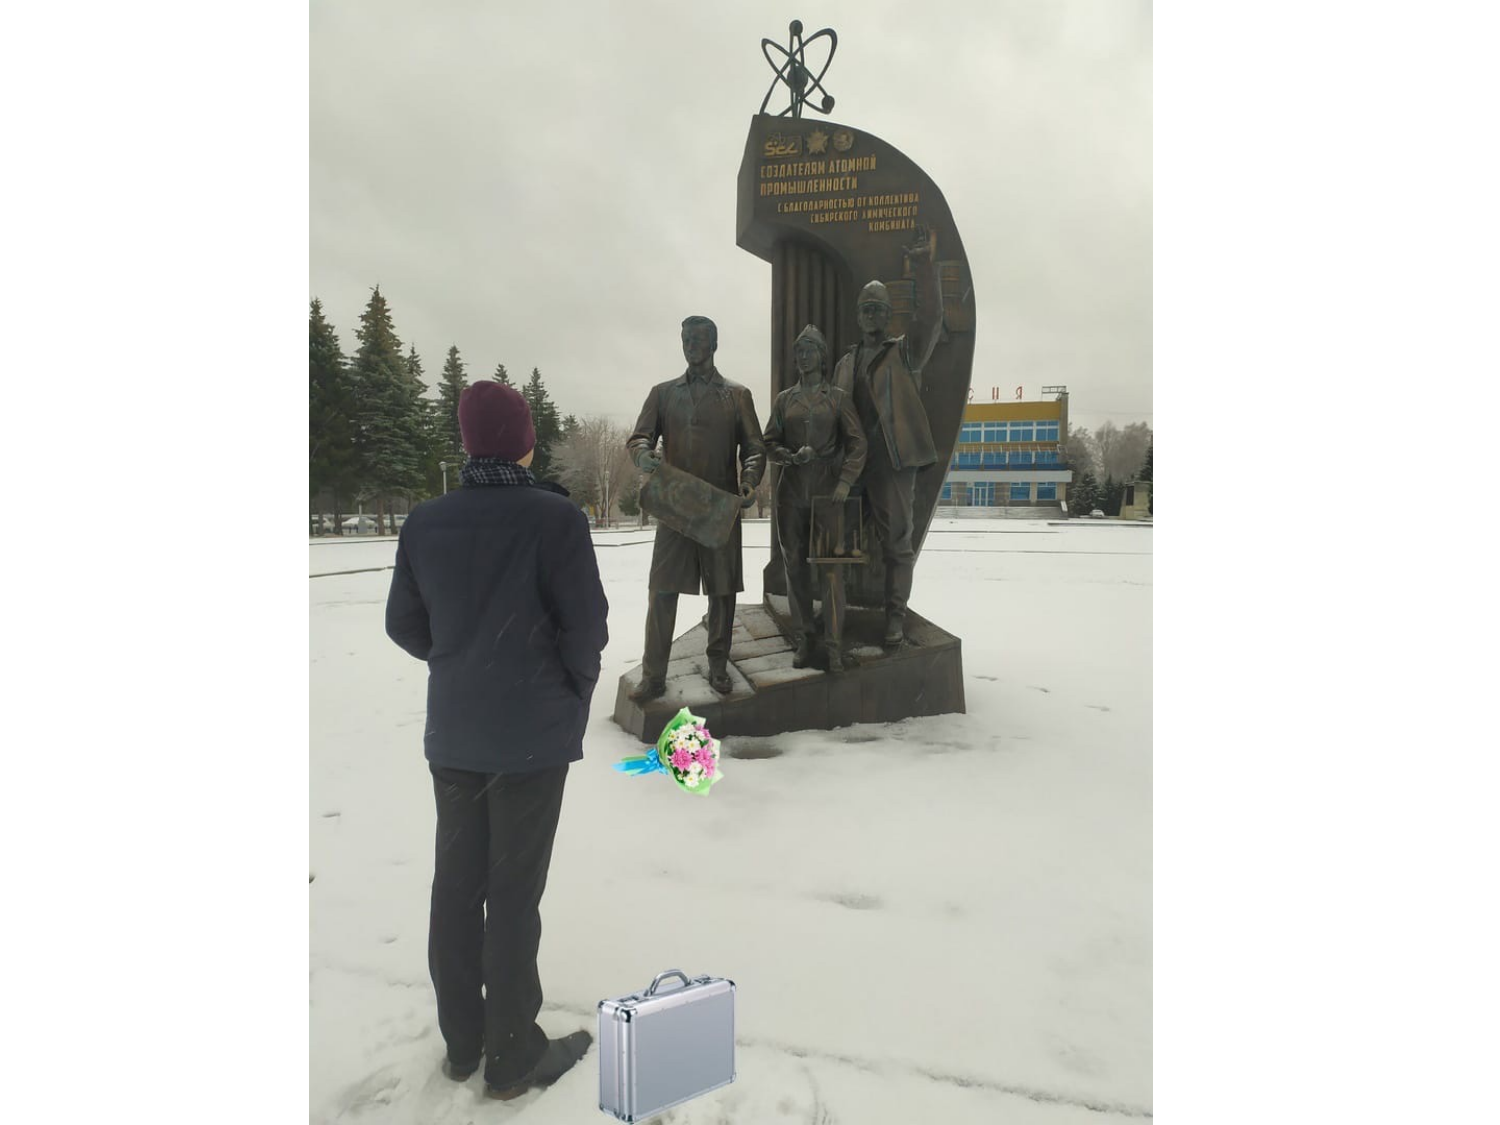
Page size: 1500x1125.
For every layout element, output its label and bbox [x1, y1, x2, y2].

picture [308, 0, 1153, 1125]
